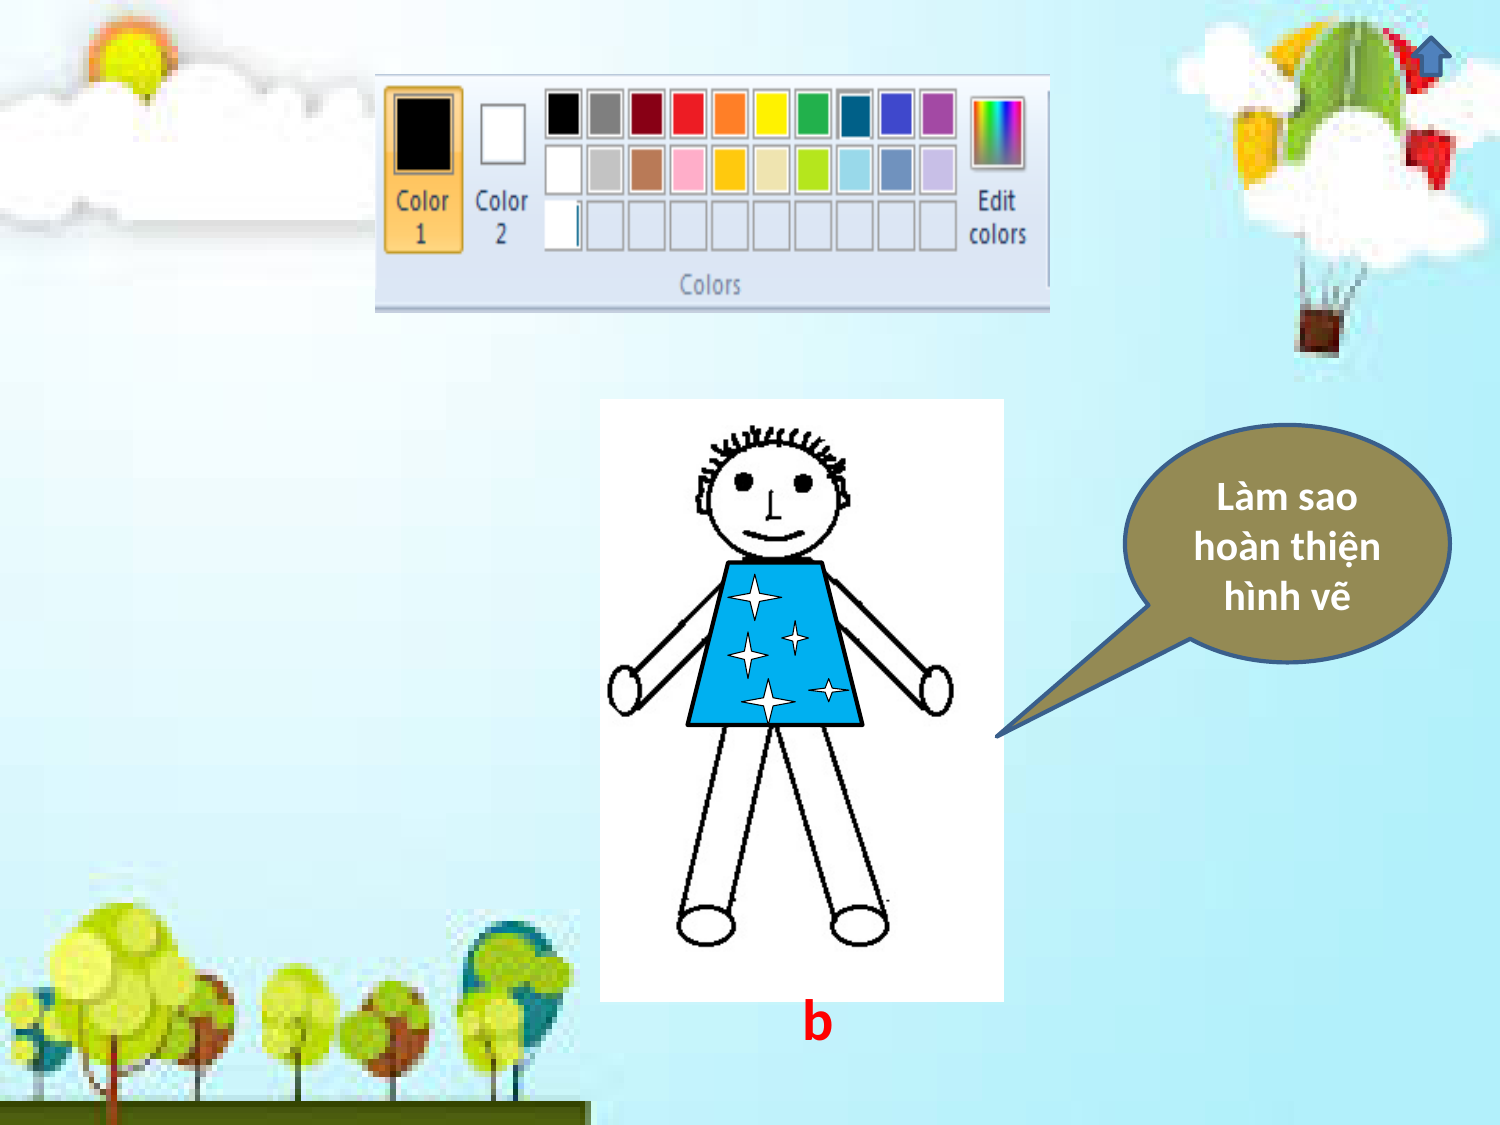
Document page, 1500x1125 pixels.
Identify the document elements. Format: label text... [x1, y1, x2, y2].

text_box [1410, 35, 1452, 78]
text_box Làm sao hoàn thiện hình vẽ [1007, 422, 1453, 734]
text_box b [787, 1010, 849, 1060]
picture [0, 0, 1500, 1125]
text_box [687, 562, 863, 726]
